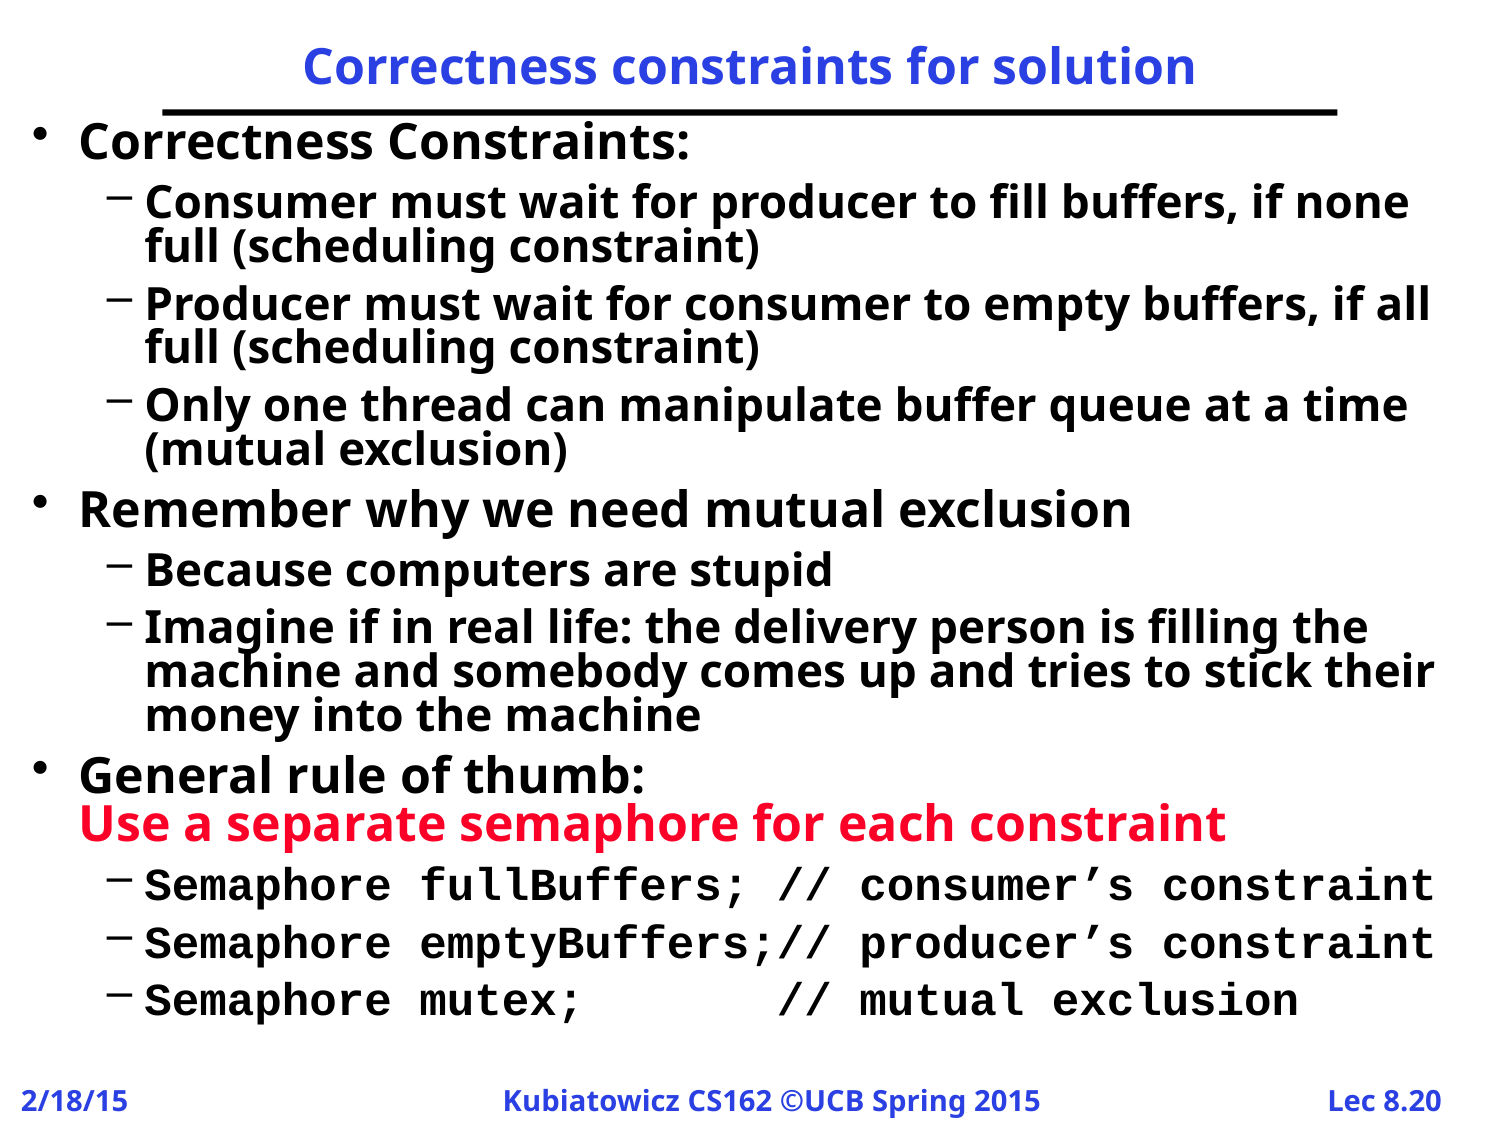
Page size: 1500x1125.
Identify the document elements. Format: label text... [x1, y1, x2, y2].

title Correctness constraints for solution [162, 24, 1338, 113]
list Correctness Constraints: Consumer must wait for producer to fill buffers, if none full (scheduling constraint) Producer must wait for consumer to empty buffers, if all full (scheduling constraint) Only one thread can manipulate buffer queue at a time (mutual exclusion) Remember why we need mutual exclusion Because computers are stupid Imagine if in real life: the delivery person is filling the machine and somebody comes up and tries to stick their money into the machine General rule of thumb: Use a separate semaphore for each constraint Semaphore fullBuffers; // consumer’s constraint Semaphore emptyBuffers;// producer’s constraint Semaphore mutex; // mutual exclusion [16, 114, 1480, 1102]
